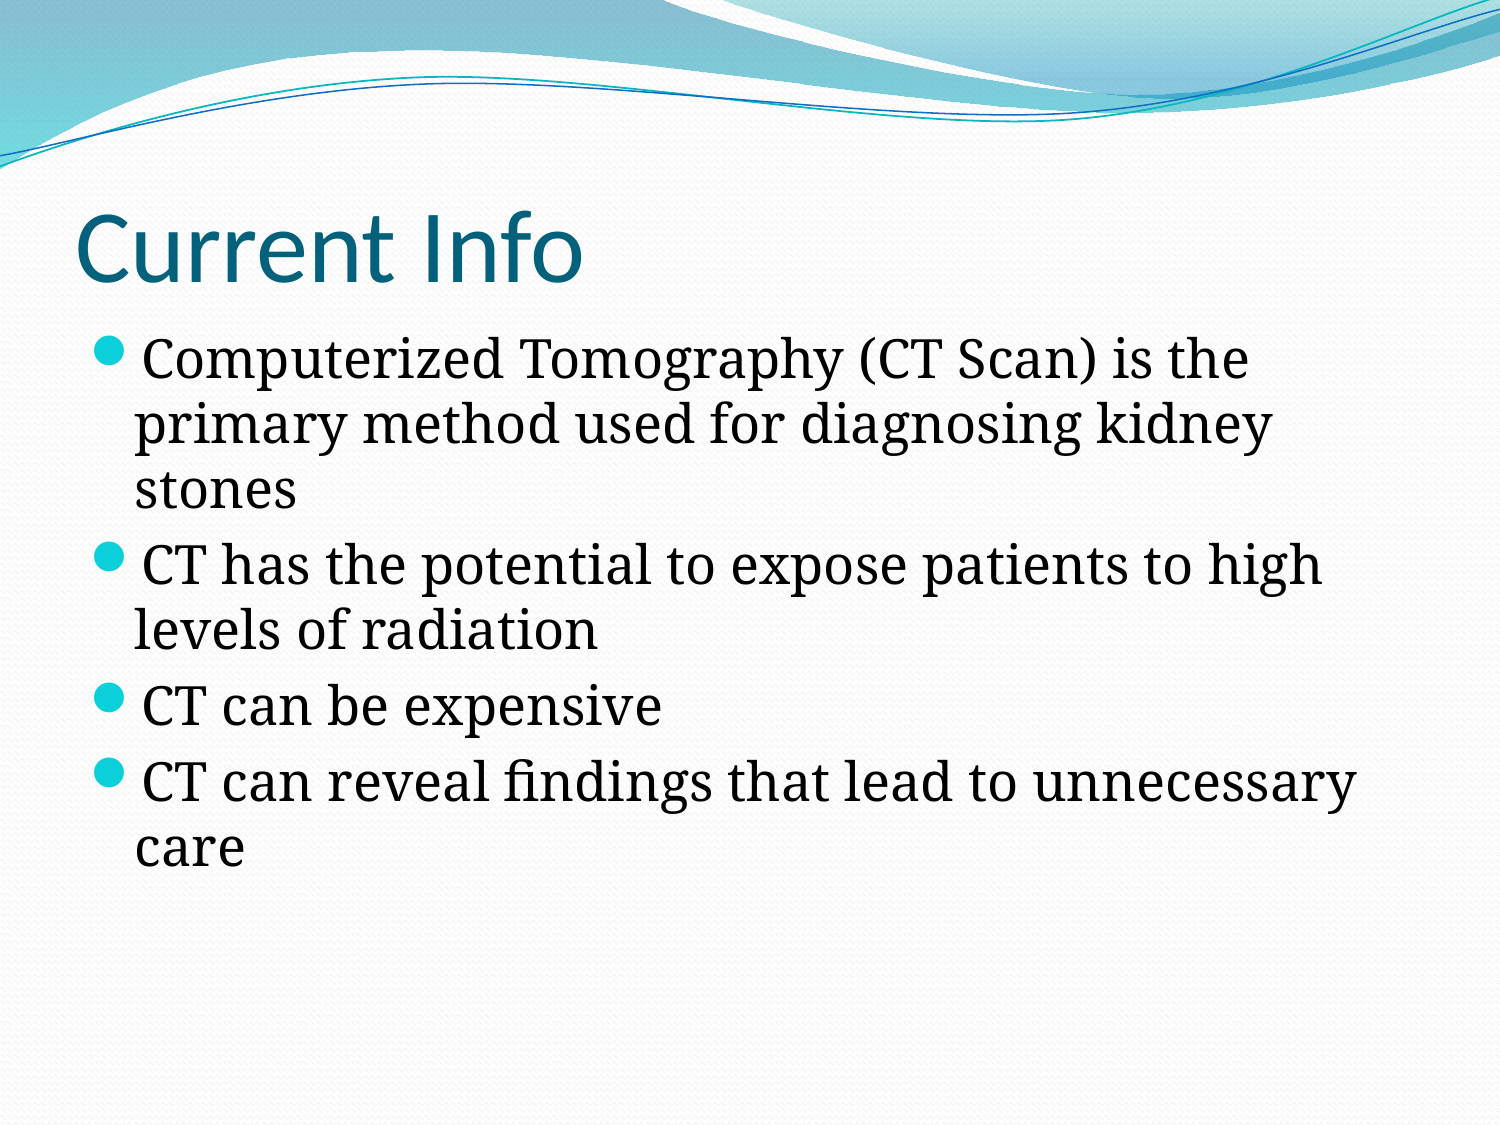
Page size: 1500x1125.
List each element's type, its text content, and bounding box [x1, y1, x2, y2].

title Current Info [75, 115, 1425, 303]
list Computerized Tomography (CT Scan) is the primary method used for diagnosing kidney stones CT has the potential to expose patients to high levels of radiation CT can be expensive CT can reveal findings that lead to unnecessary care [75, 317, 1425, 1038]
